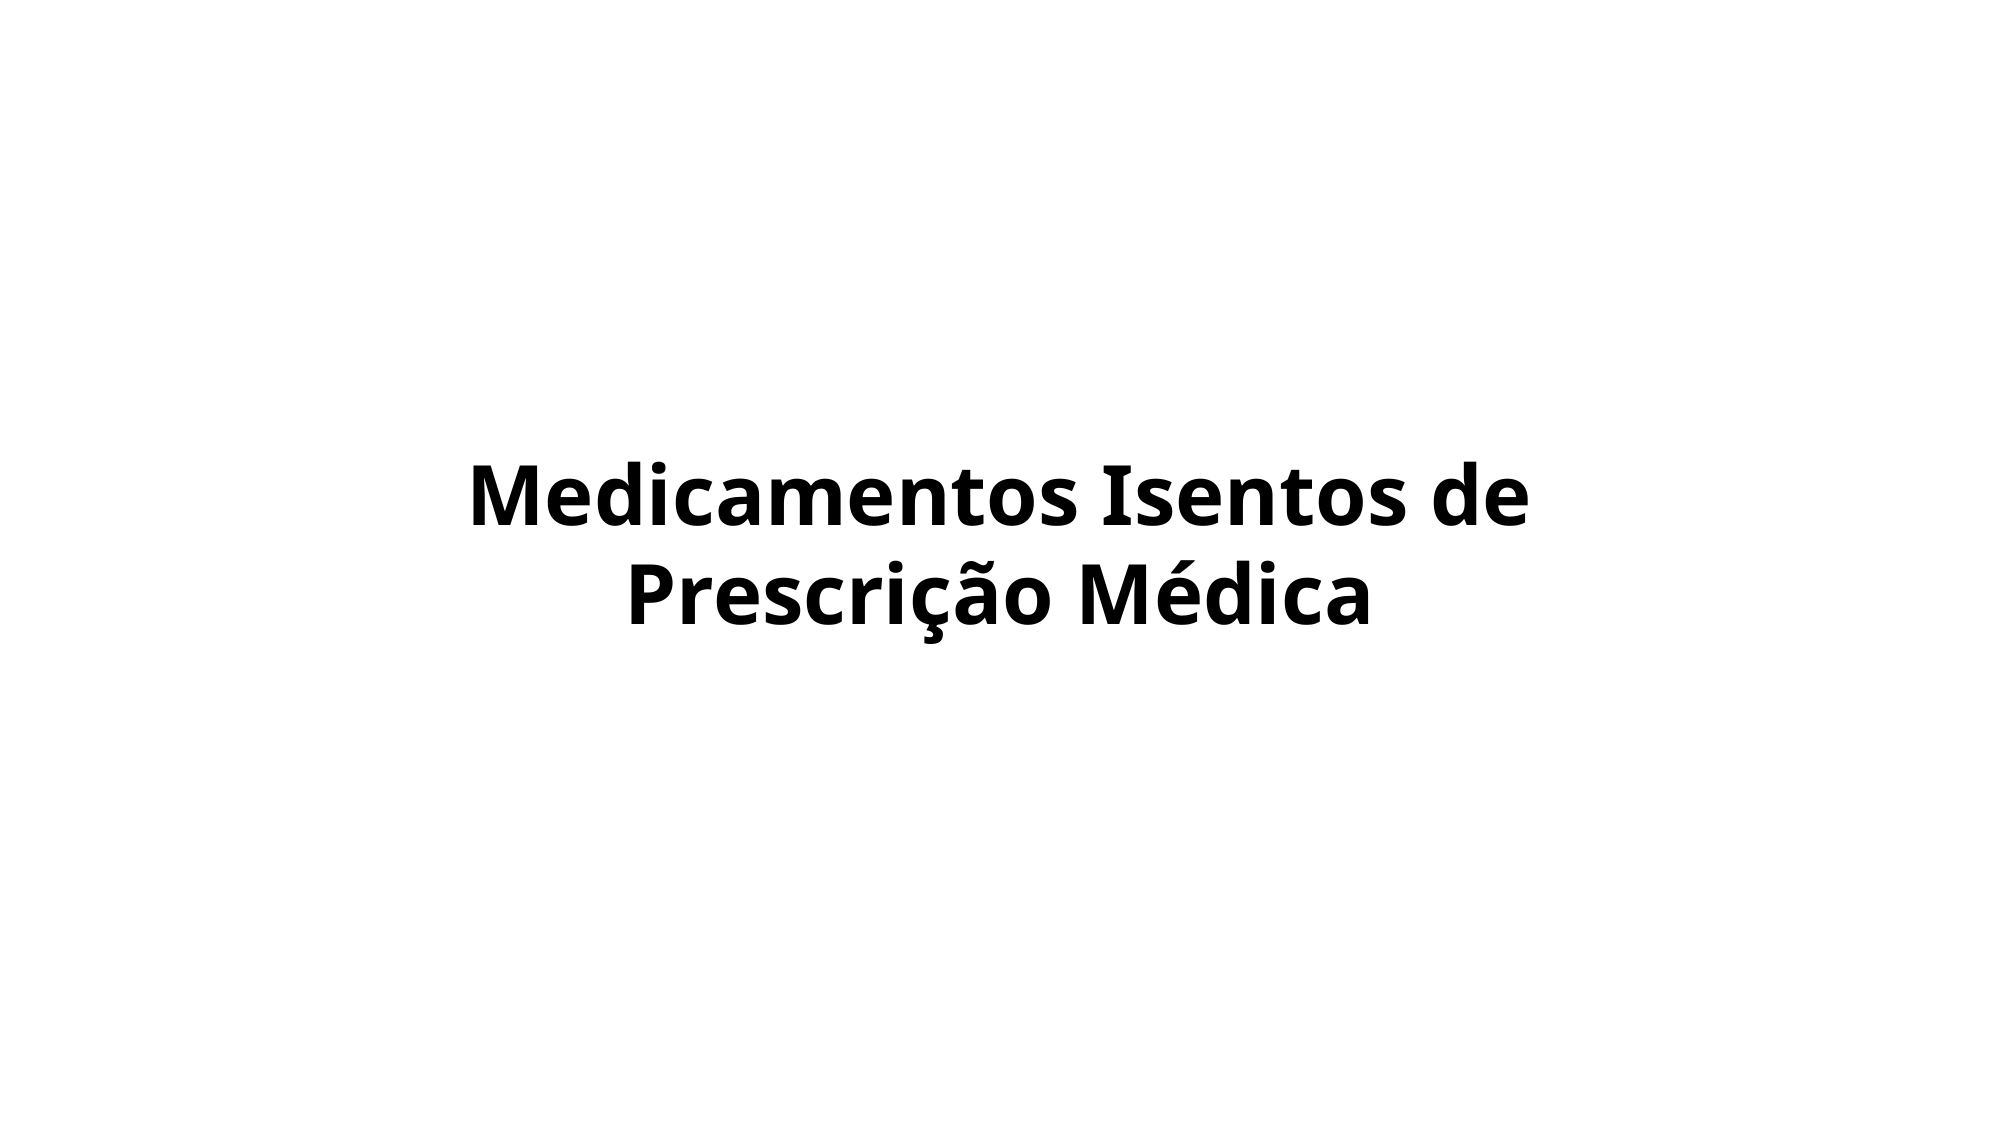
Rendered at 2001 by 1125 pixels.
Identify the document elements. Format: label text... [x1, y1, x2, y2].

text_box Medicamentos Isentos de Prescrição Médica [384, 434, 1616, 649]
